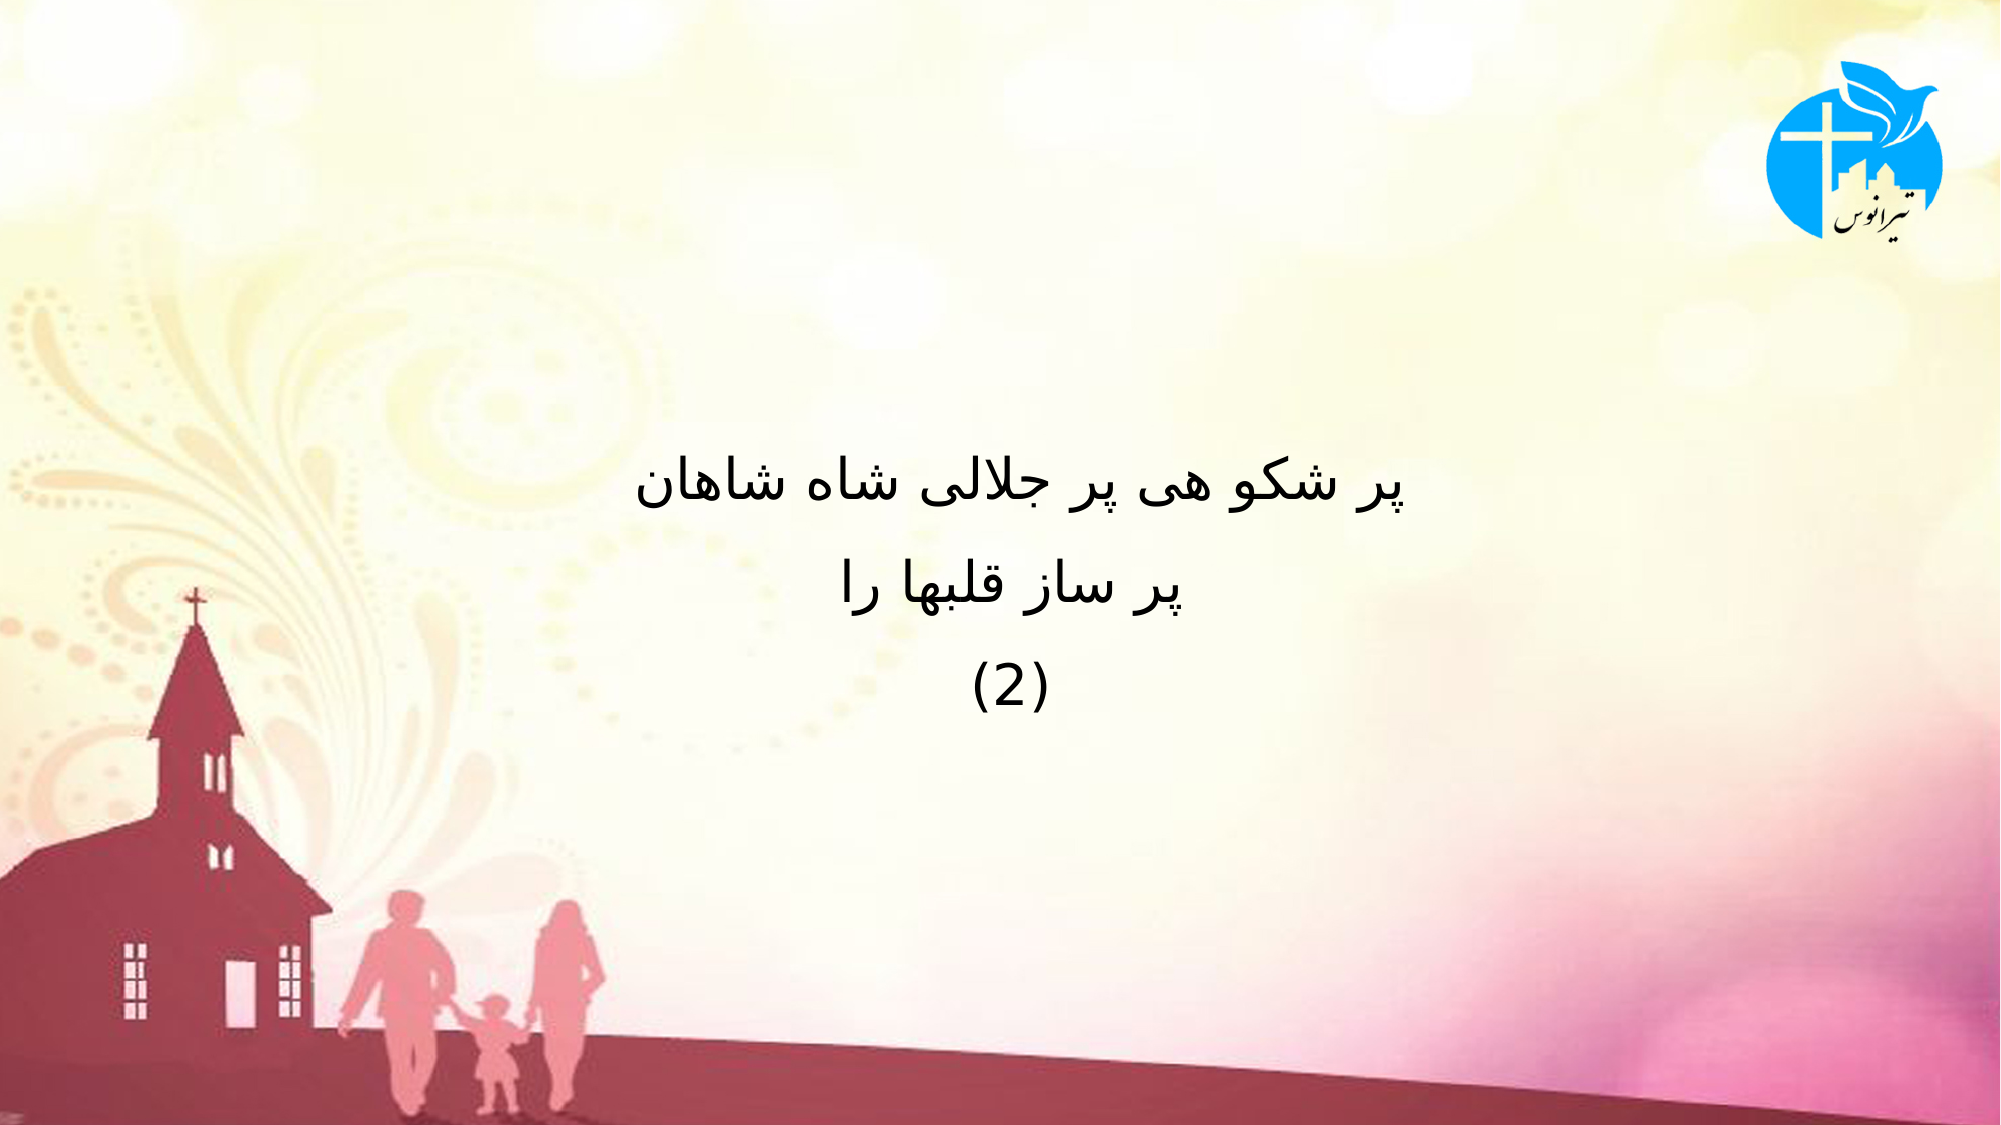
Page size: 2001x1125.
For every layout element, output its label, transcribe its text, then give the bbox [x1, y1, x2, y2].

picture [0, 0, 2001, 1125]
title پر شکو هی پر جلالی شاه شاهان پر ساز قلبها را (2) [432, 399, 1590, 726]
